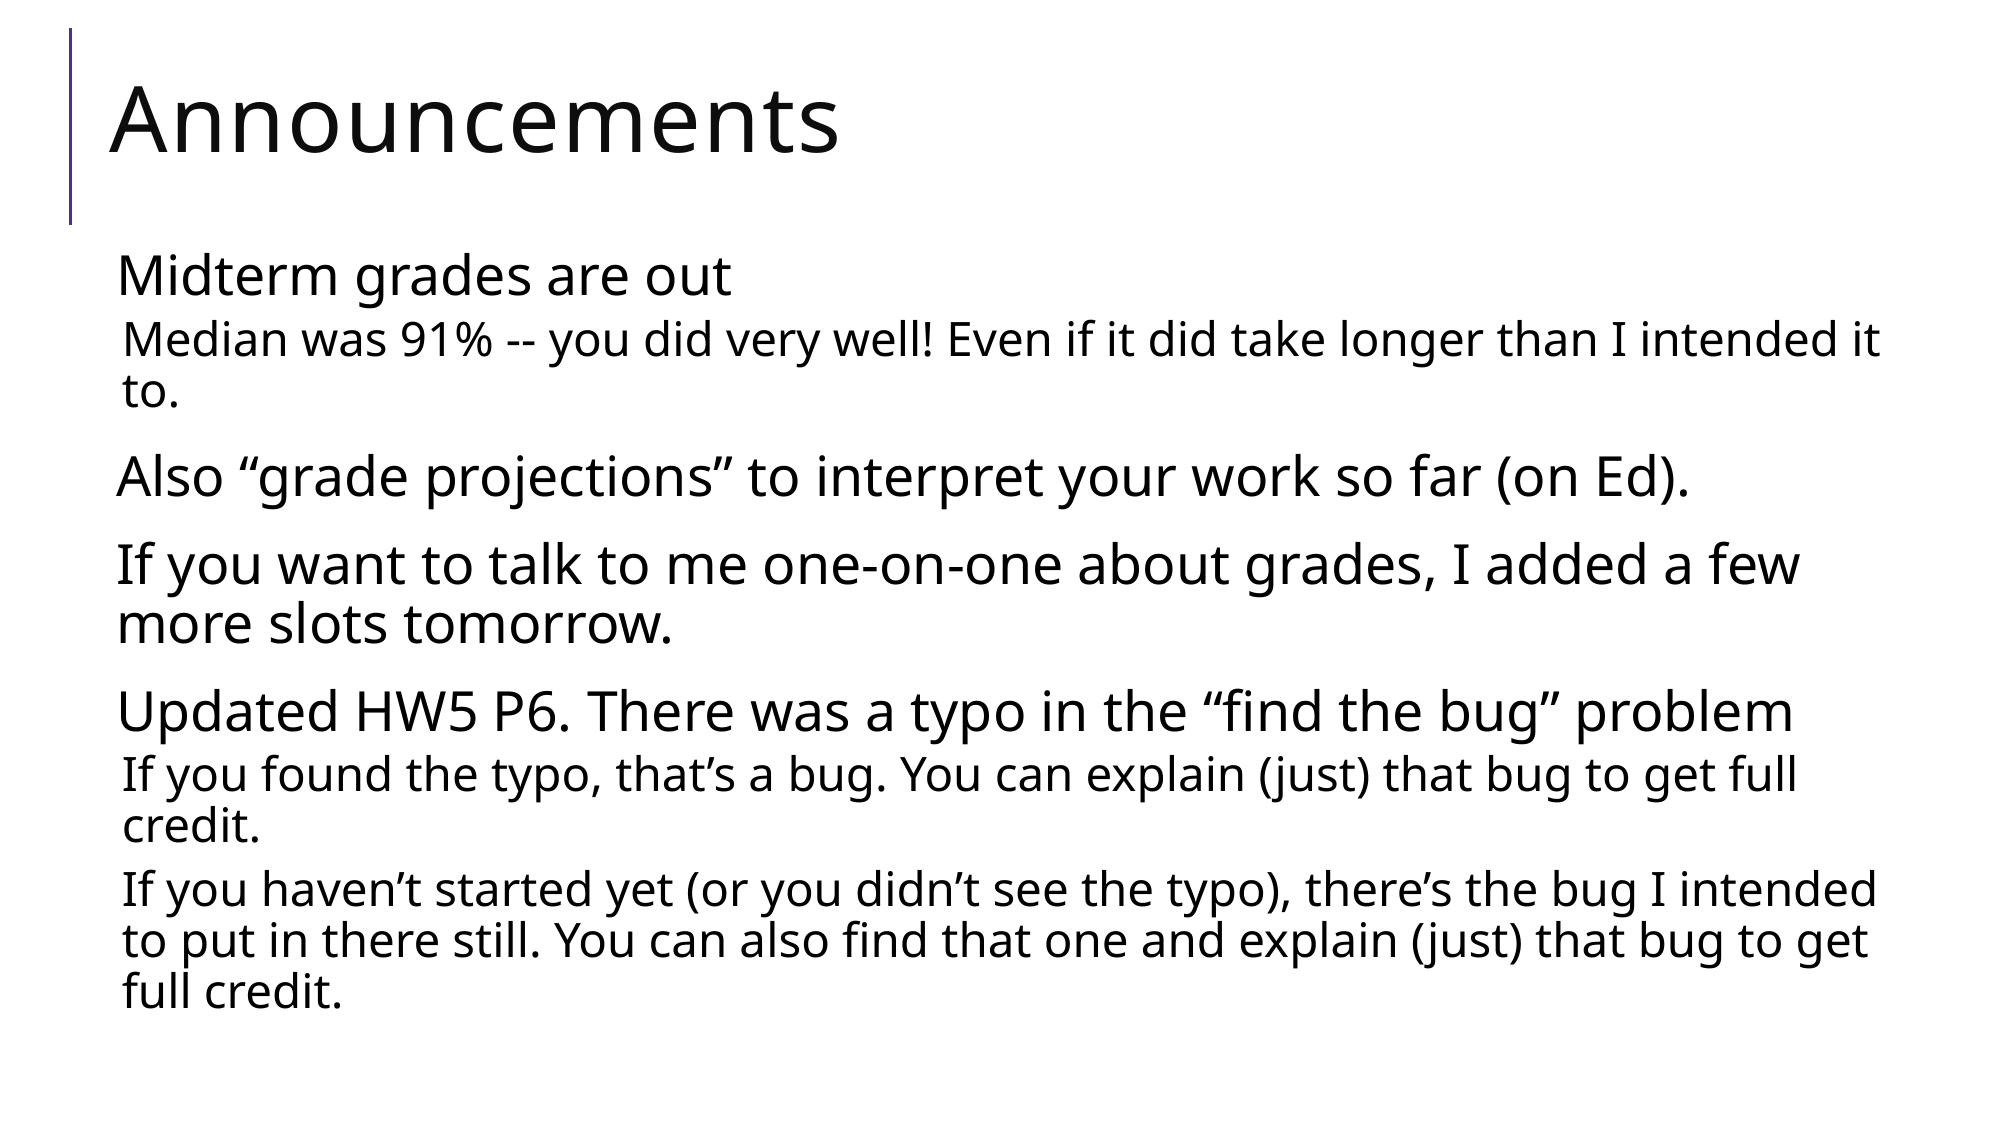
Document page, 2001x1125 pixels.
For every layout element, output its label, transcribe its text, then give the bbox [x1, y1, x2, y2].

list Midterm grades are out Median was 91% -- you did very well! Even if it did take longer than I intended it to. Also “grade projections” to interpret your work so far (on Ed). If you want to talk to me one-on-one about grades, I added a few more slots tomorrow. Updated HW5 P6. There was a typo in the “find the bug” problem If you found the typo, that’s a bug. You can explain (just) that bug to get full credit. If you haven’t started yet (or you didn’t see the typo), there’s the bug I intended to put in there still. You can also find that one and explain (just) that bug to get full credit. [94, 240, 1930, 1035]
title Announcements [94, 43, 1930, 210]
